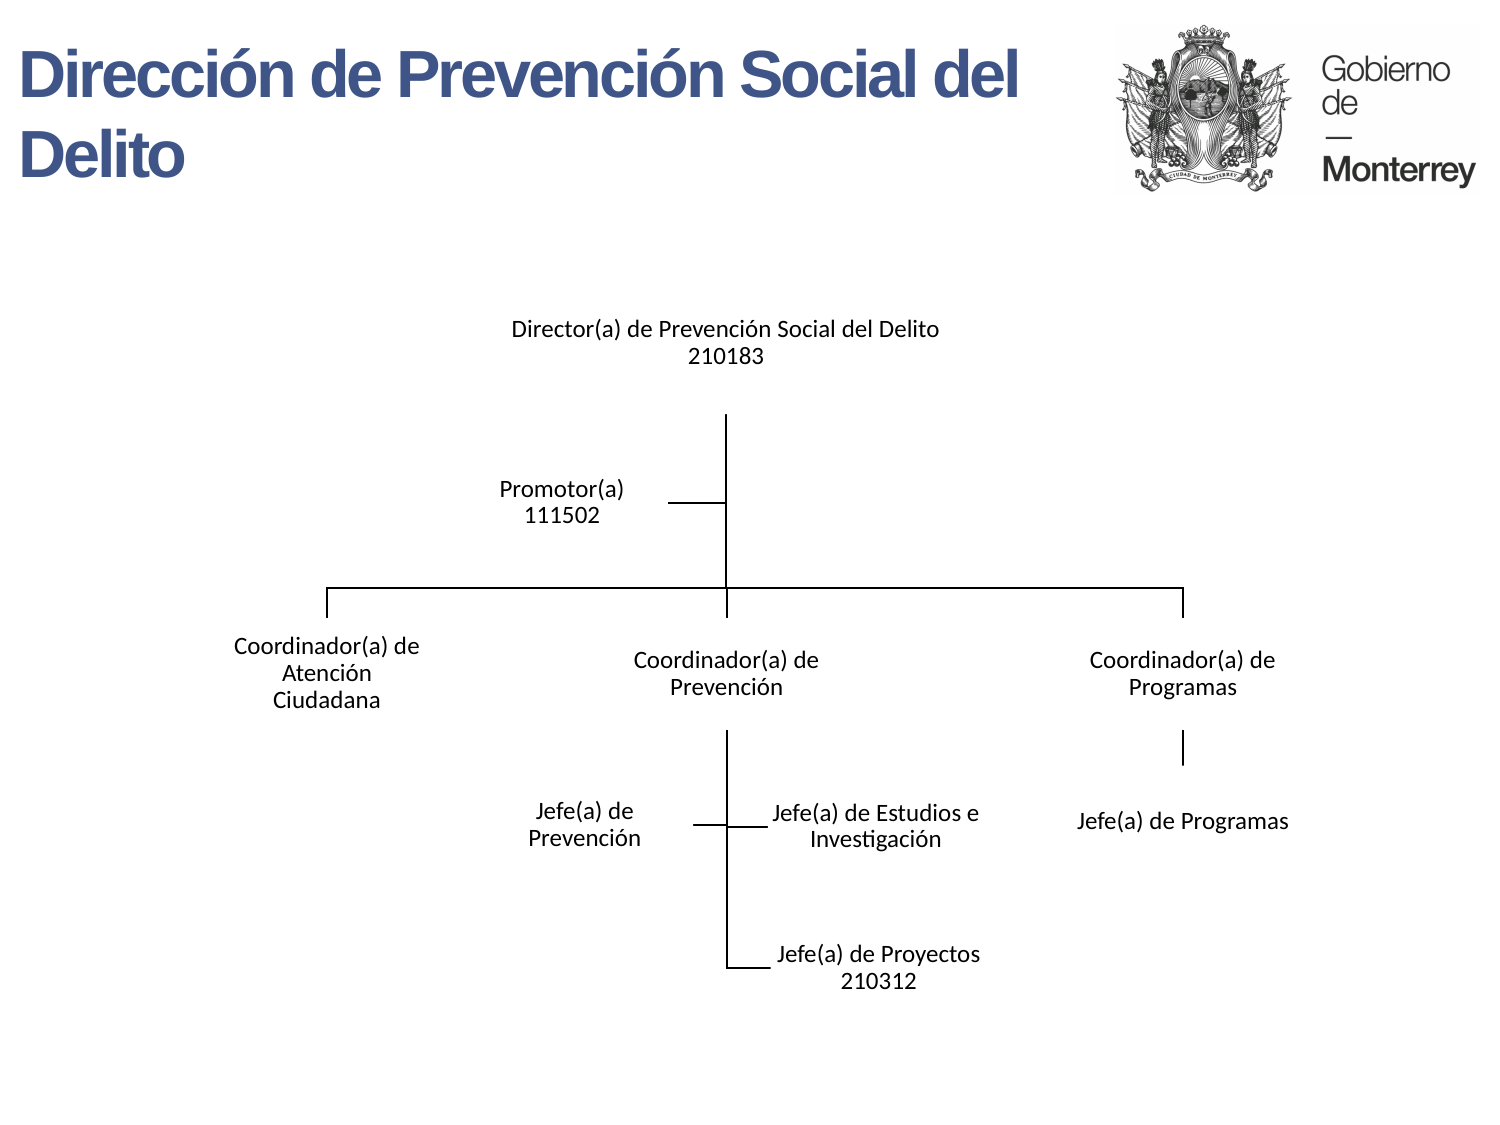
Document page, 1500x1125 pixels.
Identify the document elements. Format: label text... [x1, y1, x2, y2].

picture [1201, 23, 1480, 194]
text_box Dirección de Prevención Social del Delito [3, 23, 1201, 199]
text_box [184, 138, 1325, 1092]
